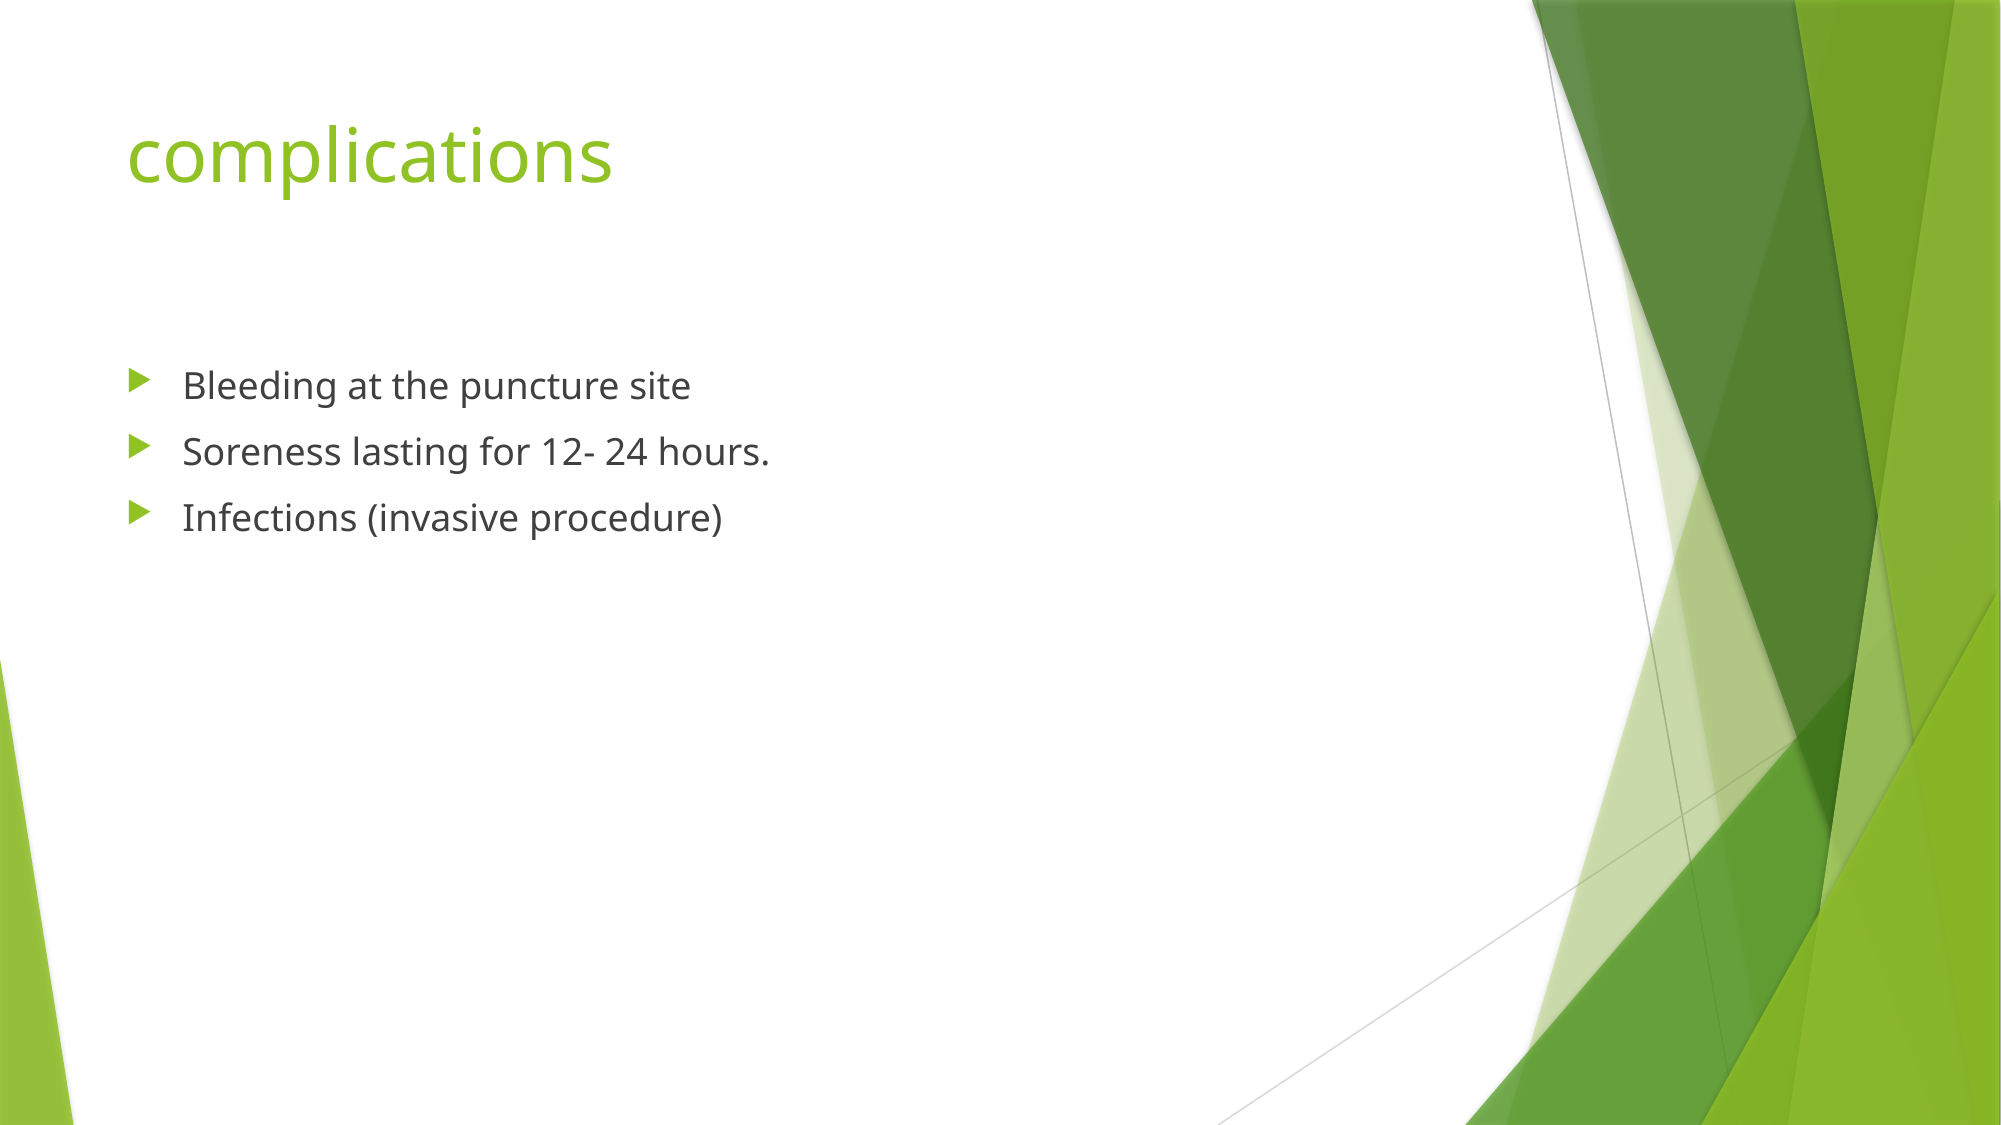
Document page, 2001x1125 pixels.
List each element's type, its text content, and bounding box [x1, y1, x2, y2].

title complications [111, 99, 1522, 317]
list Bleeding at the puncture site Soreness lasting for 12- 24 hours. Infections (invasive procedure) [111, 354, 1522, 992]
